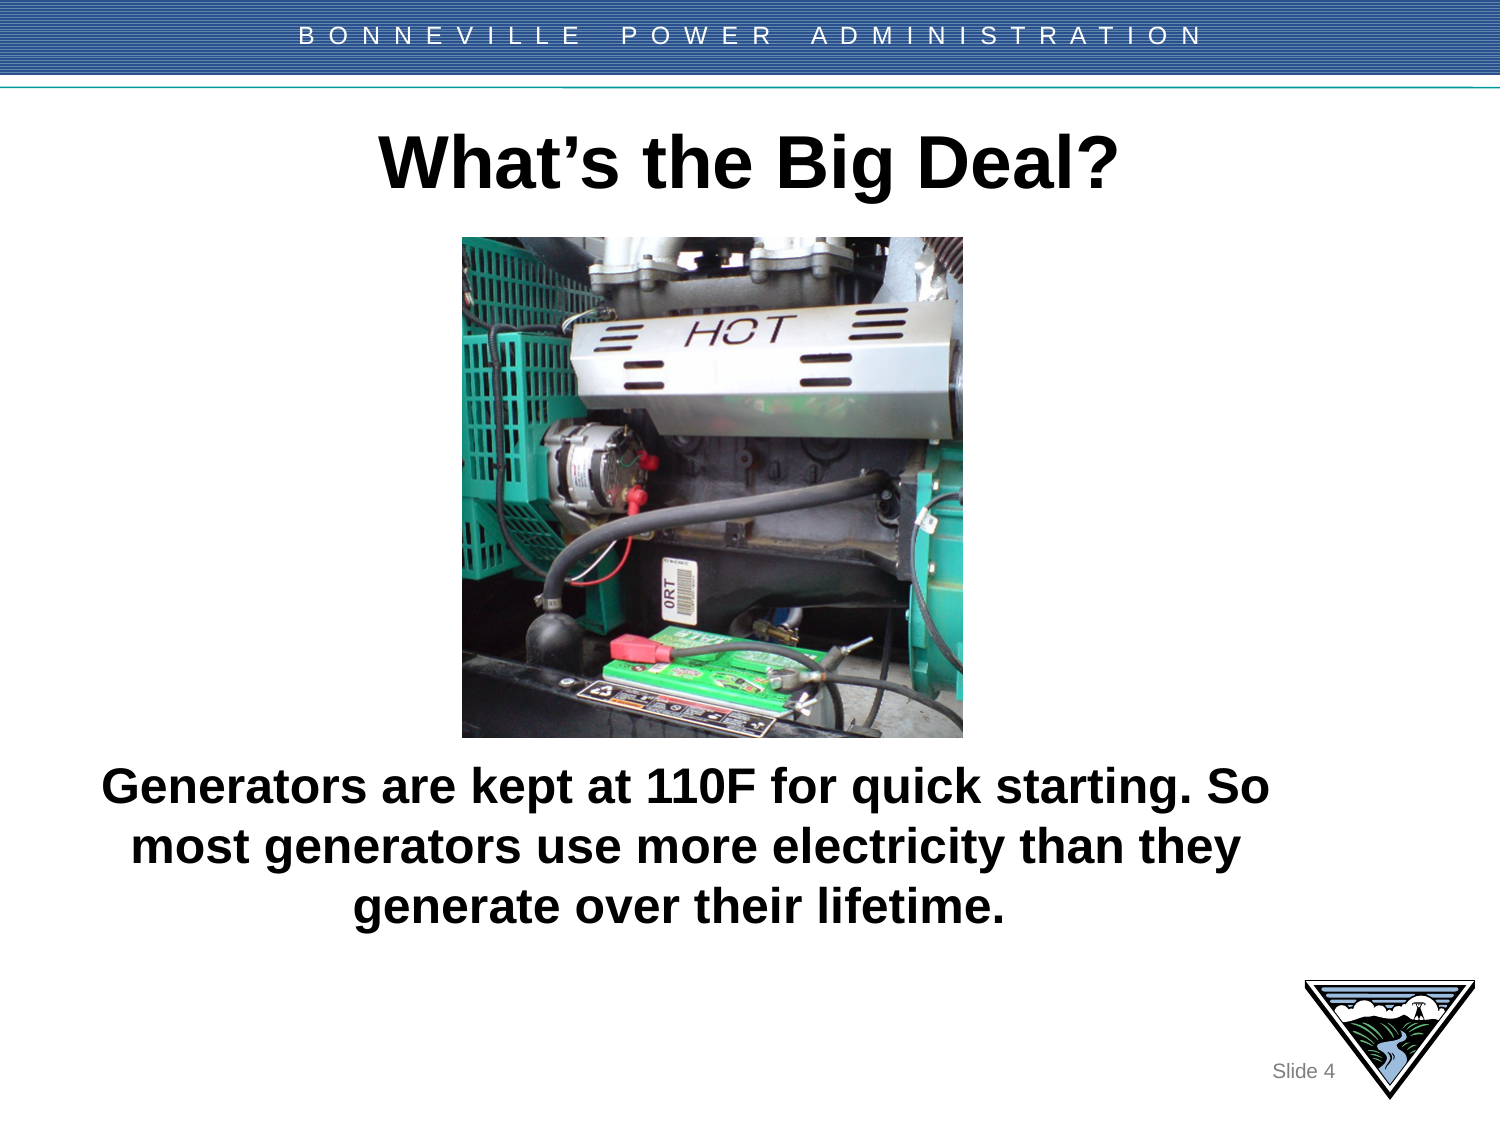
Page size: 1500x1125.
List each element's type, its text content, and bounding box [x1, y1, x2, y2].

picture [462, 237, 963, 738]
text_box Generators are kept at 110F for quick starting. So most generators use more electricity than they generate over their lifetime. [67, 746, 1306, 942]
text_box What’s the Big Deal? [0, 99, 1500, 218]
